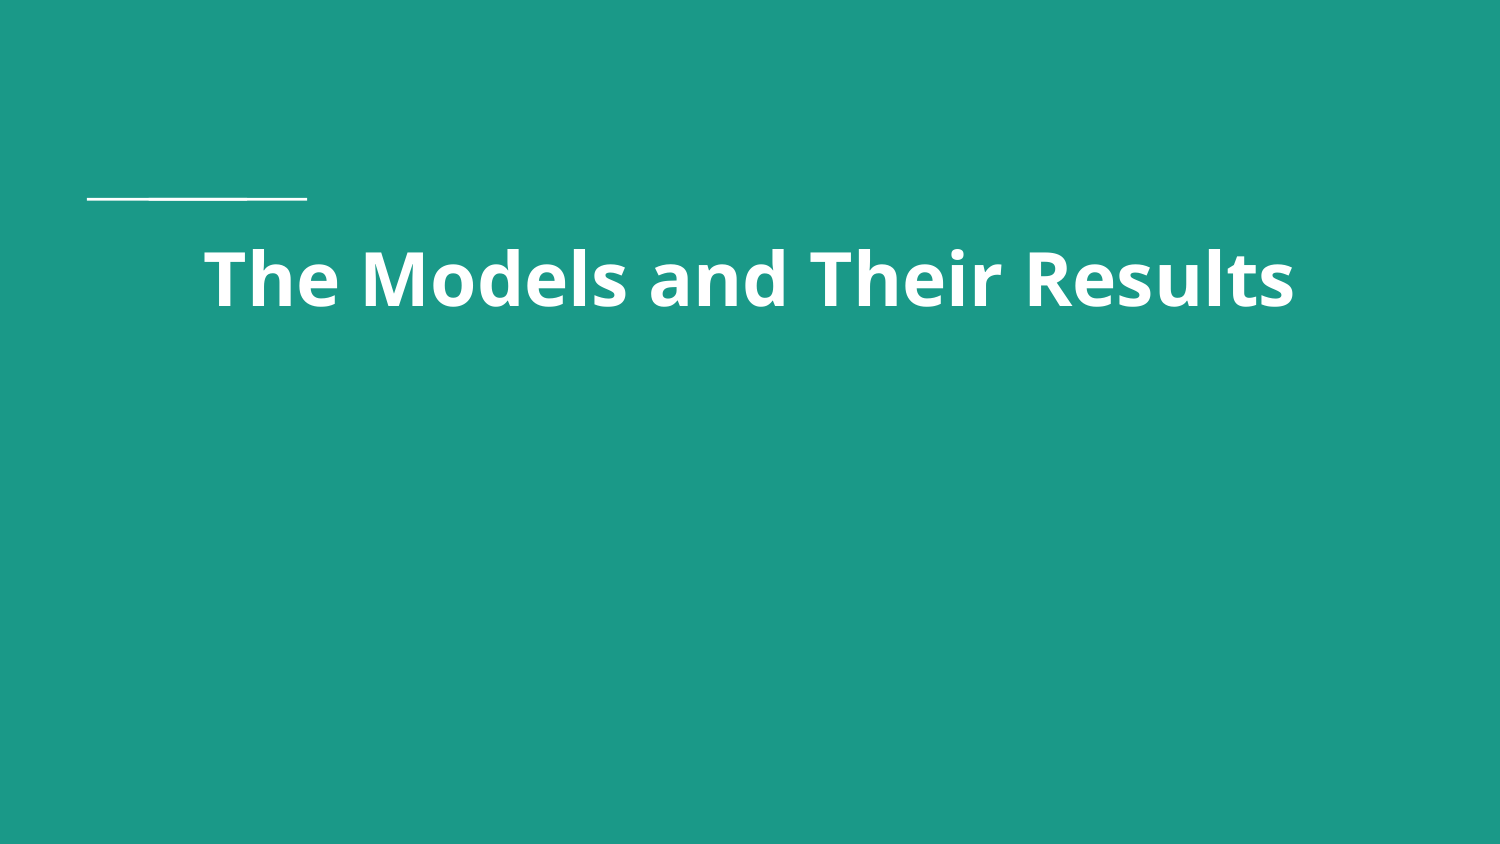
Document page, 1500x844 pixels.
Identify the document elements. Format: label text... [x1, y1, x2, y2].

title The Models and Their Results [119, 216, 1381, 466]
